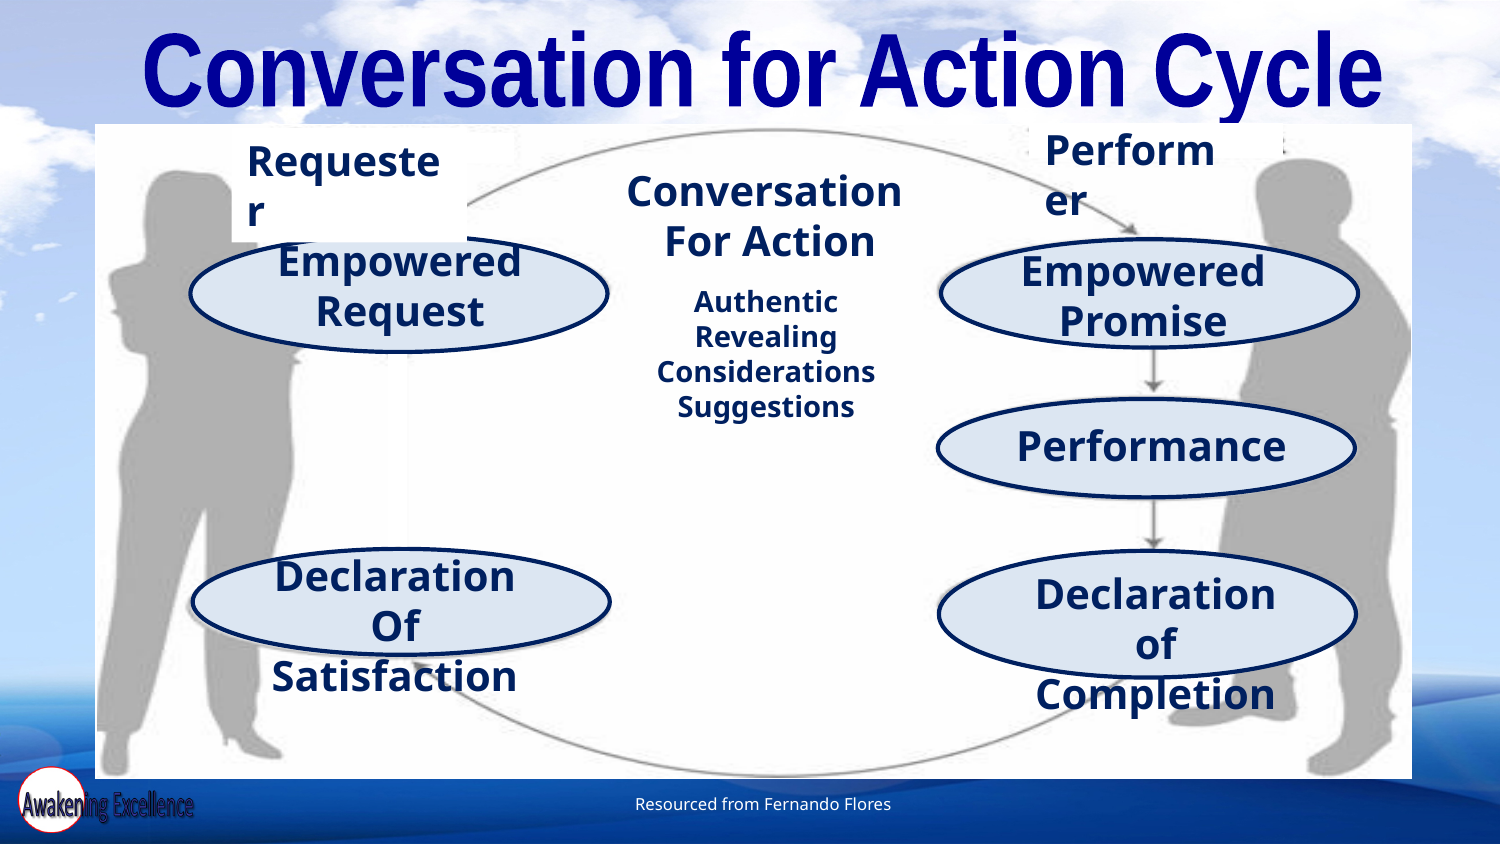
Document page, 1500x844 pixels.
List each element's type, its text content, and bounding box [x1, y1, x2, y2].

text_box Resourced from Fernando Flores [603, 786, 924, 823]
picture [0, 0, 1500, 844]
text_box Performer [1029, 116, 1249, 123]
